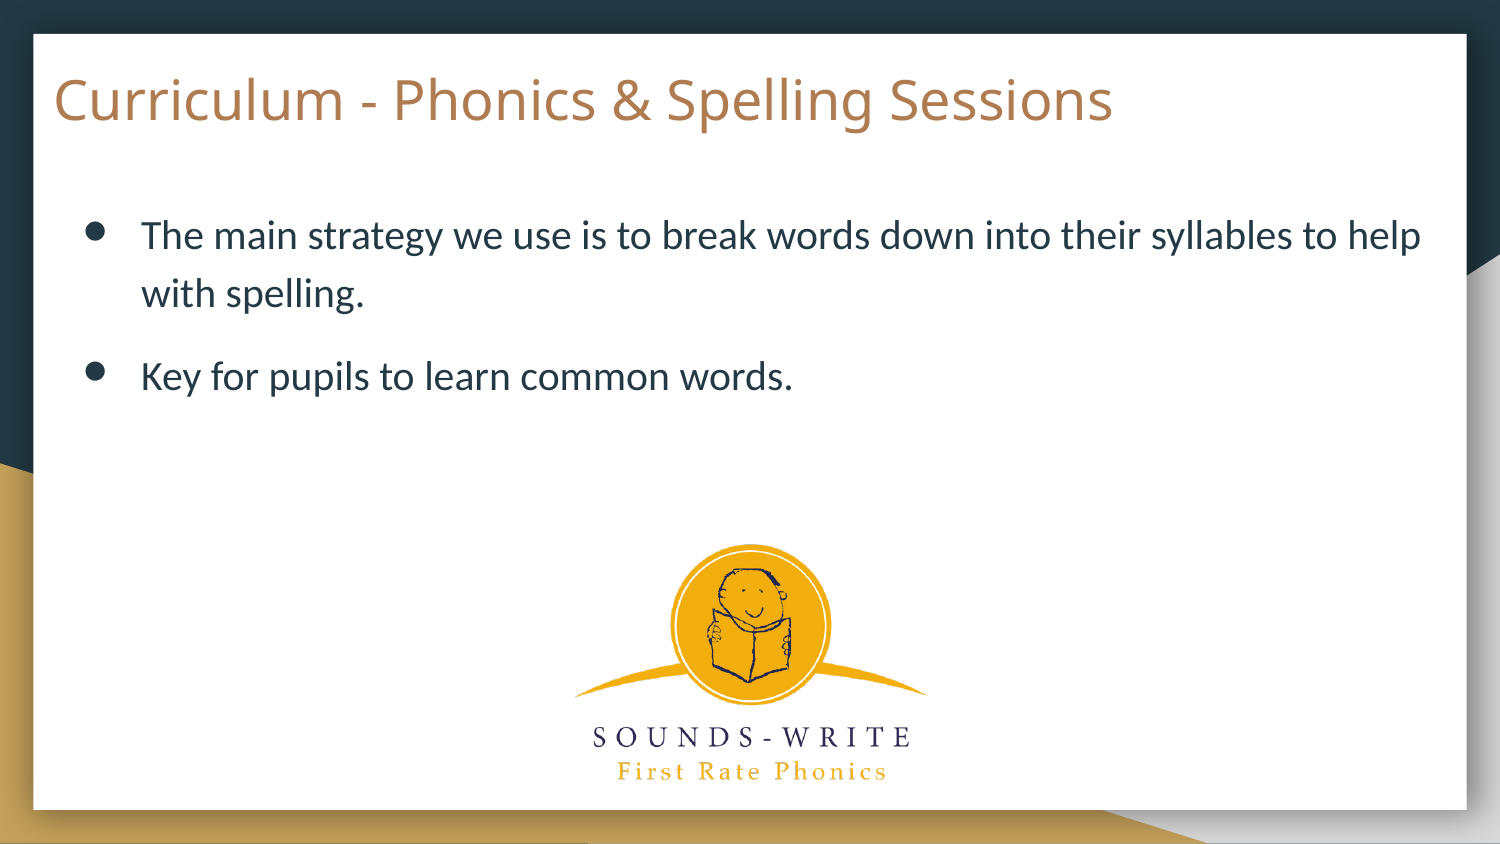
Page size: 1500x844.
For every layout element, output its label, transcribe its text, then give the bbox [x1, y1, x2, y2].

text_box The main strategy we use is to break words down into their syllables to help with spelling. Key for pupils to learn common words. [51, 158, 1449, 664]
title Curriculum - Phonics & Spelling Sessions [38, 39, 1270, 197]
picture [565, 531, 935, 802]
